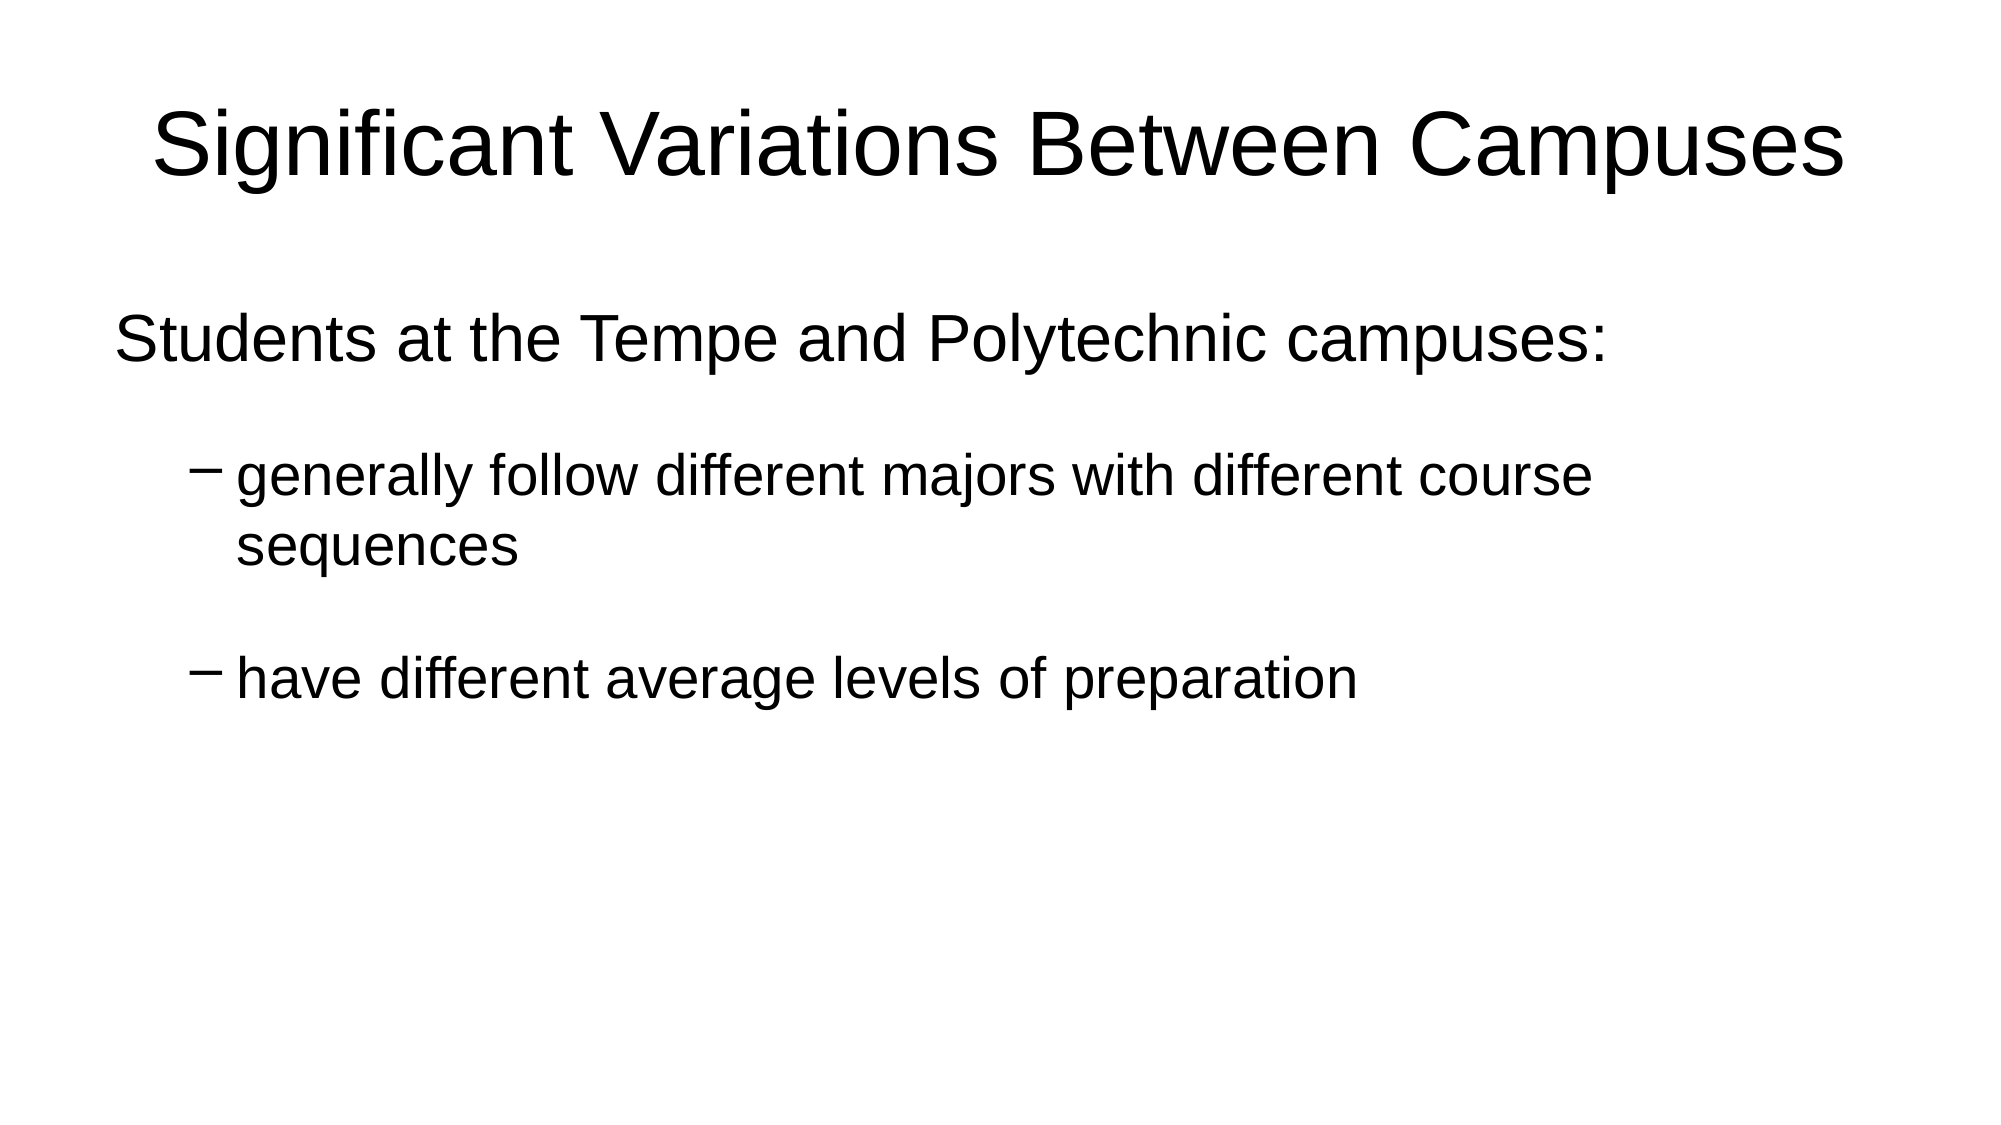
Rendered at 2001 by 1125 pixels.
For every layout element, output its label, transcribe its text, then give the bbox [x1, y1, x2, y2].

title Significant Variations Between Campuses [99, 44, 1901, 233]
list Students at the Tempe and Polytechnic campuses: generally follow different majors with different course sequences have different average levels of preparation [99, 287, 1901, 1101]
